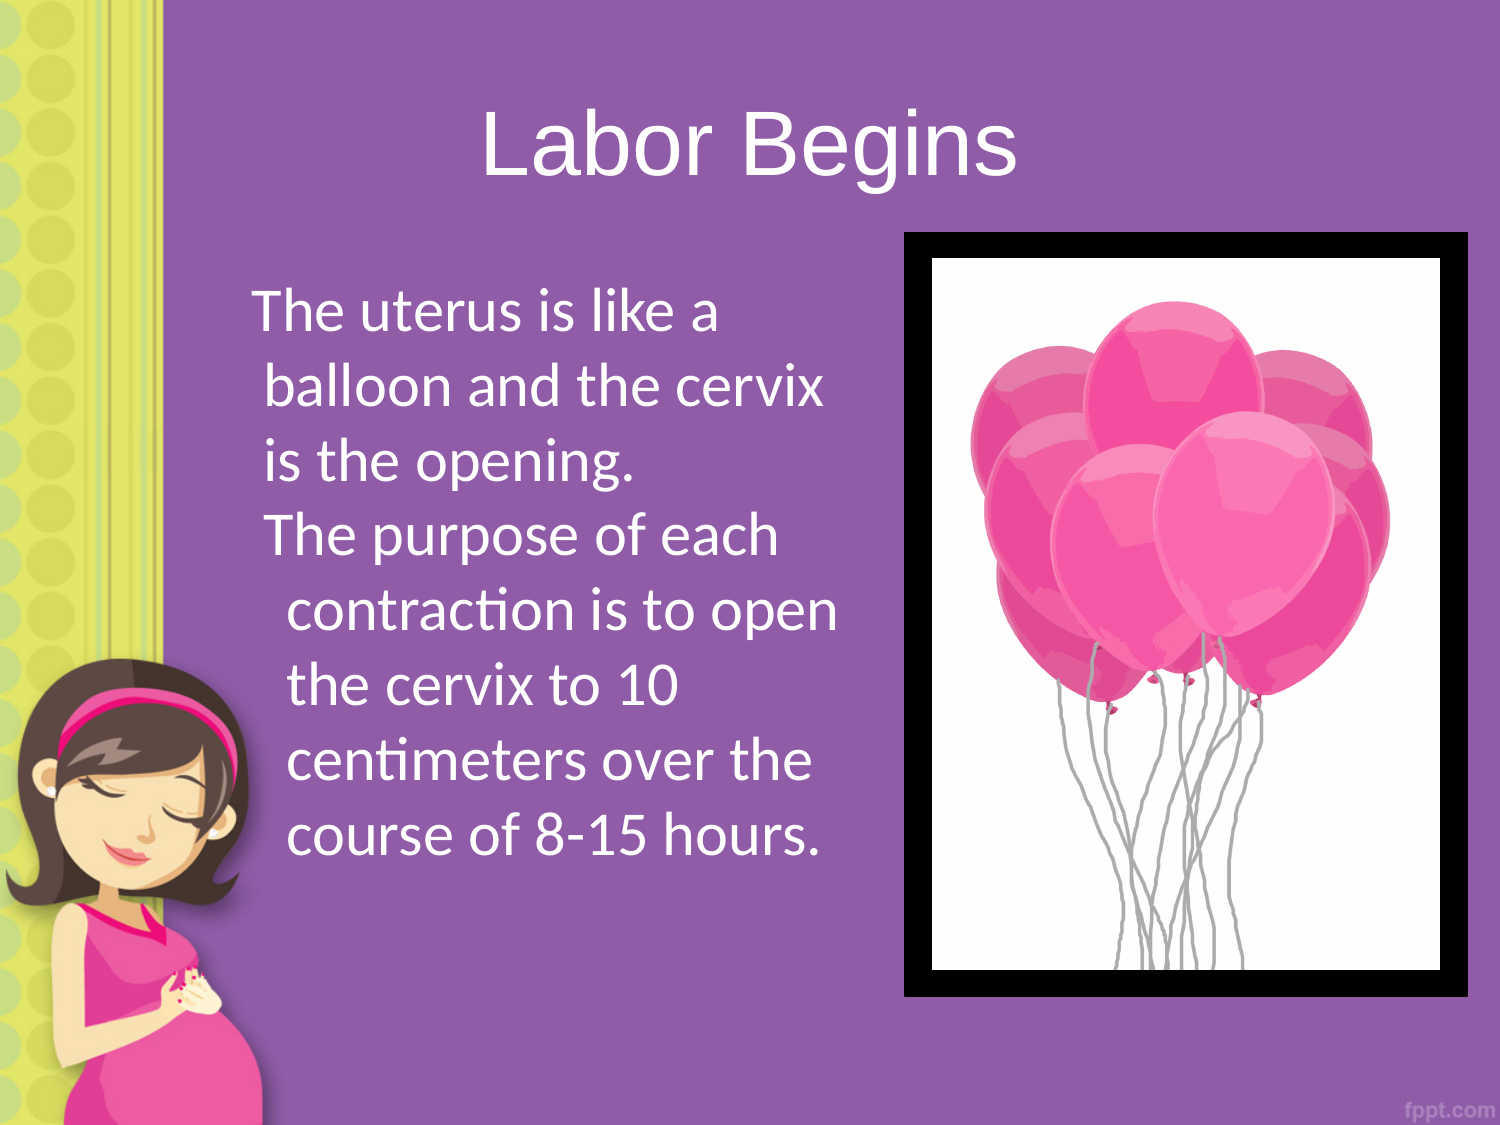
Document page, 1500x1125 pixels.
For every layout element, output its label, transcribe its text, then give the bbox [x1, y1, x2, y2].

text_box [904, 232, 1468, 997]
title Labor Begins [75, 45, 1425, 233]
list The uterus is like a balloon and the cervix is the opening. The purpose of each contraction is to open the cervix to 10 centimeters over the course of 8-15 hours. [214, 253, 884, 997]
picture [0, 0, 1500, 1125]
